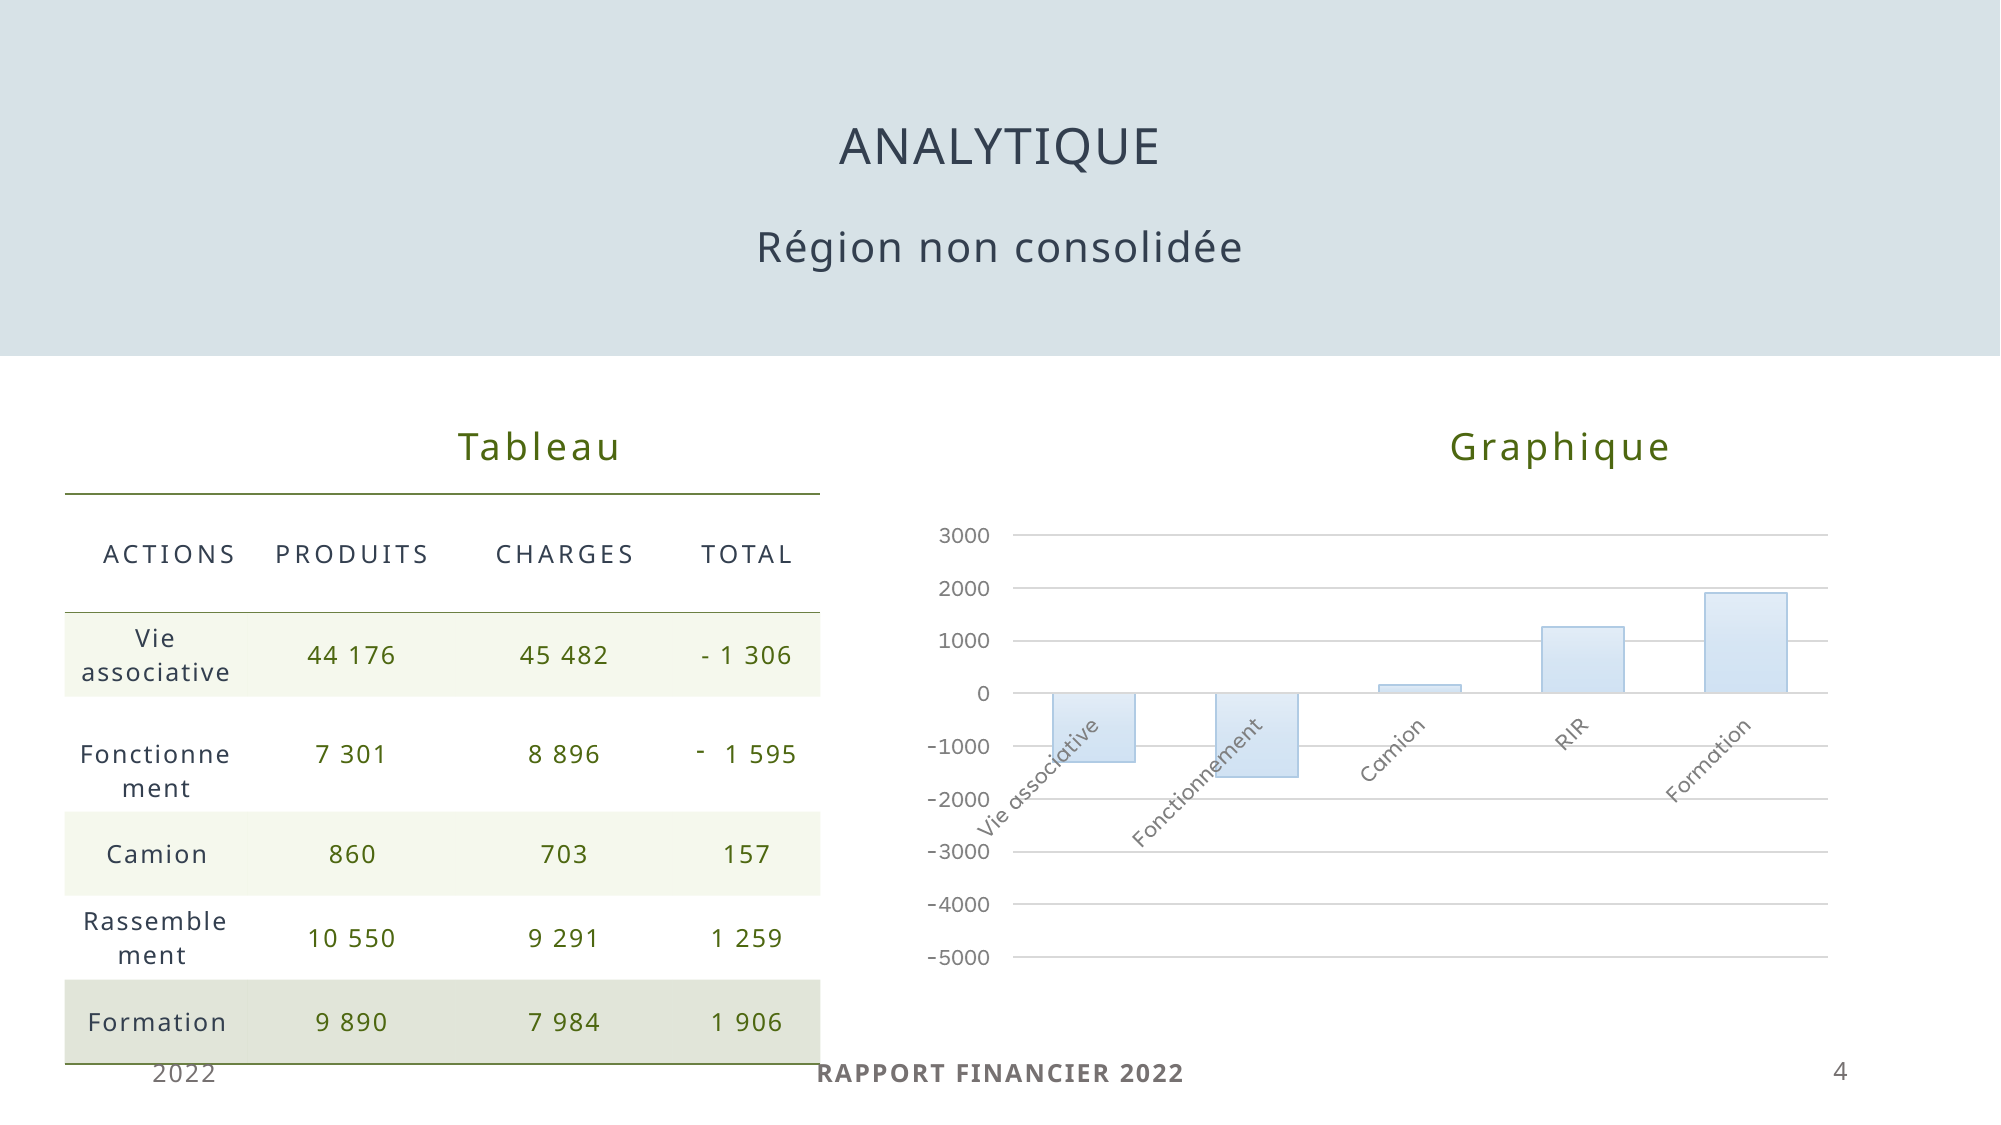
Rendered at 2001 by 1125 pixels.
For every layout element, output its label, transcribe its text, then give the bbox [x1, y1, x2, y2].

list Graphique [1269, 420, 1850, 495]
table_cell - 1 306 [673, 613, 820, 697]
table_cell 1 595 [673, 697, 820, 812]
table_cell 157 [673, 812, 820, 896]
table_cell Rassemblement [65, 896, 247, 980]
table_cell ​Camion [65, 812, 247, 896]
table_cell 703 [456, 812, 673, 896]
table_cell 1 259 [673, 896, 820, 980]
table_cell 45 482​ [456, 613, 673, 697]
table_header Produits [247, 495, 456, 612]
table_header Charges [456, 495, 673, 612]
table_cell 10 550 [247, 896, 456, 980]
table_cell ​860 [247, 812, 456, 896]
table_cell ​Formation [65, 980, 247, 1063]
title analytique [662, 98, 1338, 198]
table_cell 9 890 [247, 980, 456, 1042]
table_cell 7 301 [247, 697, 456, 812]
list Région non consolidée [715, 202, 1285, 296]
table_cell 9 291 [456, 896, 673, 980]
table_cell 7 984 [456, 980, 673, 1063]
slide_number 2022 [137, 1042, 588, 1103]
table_header actions [65, 495, 247, 612]
table_cell Vie associative​ [65, 613, 247, 697]
table_cell 8 896 [456, 697, 673, 812]
table_cell 1 906 [673, 980, 820, 1042]
table_cell ​Fonctionnement [65, 697, 247, 812]
footer Rapport financier 2022 [662, 1042, 1338, 1103]
table_cell 44 176 [247, 613, 456, 697]
slide_number 4 [1412, 1042, 1863, 1103]
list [904, 501, 1859, 991]
list Tableau [149, 420, 929, 495]
table_header total [673, 495, 820, 612]
